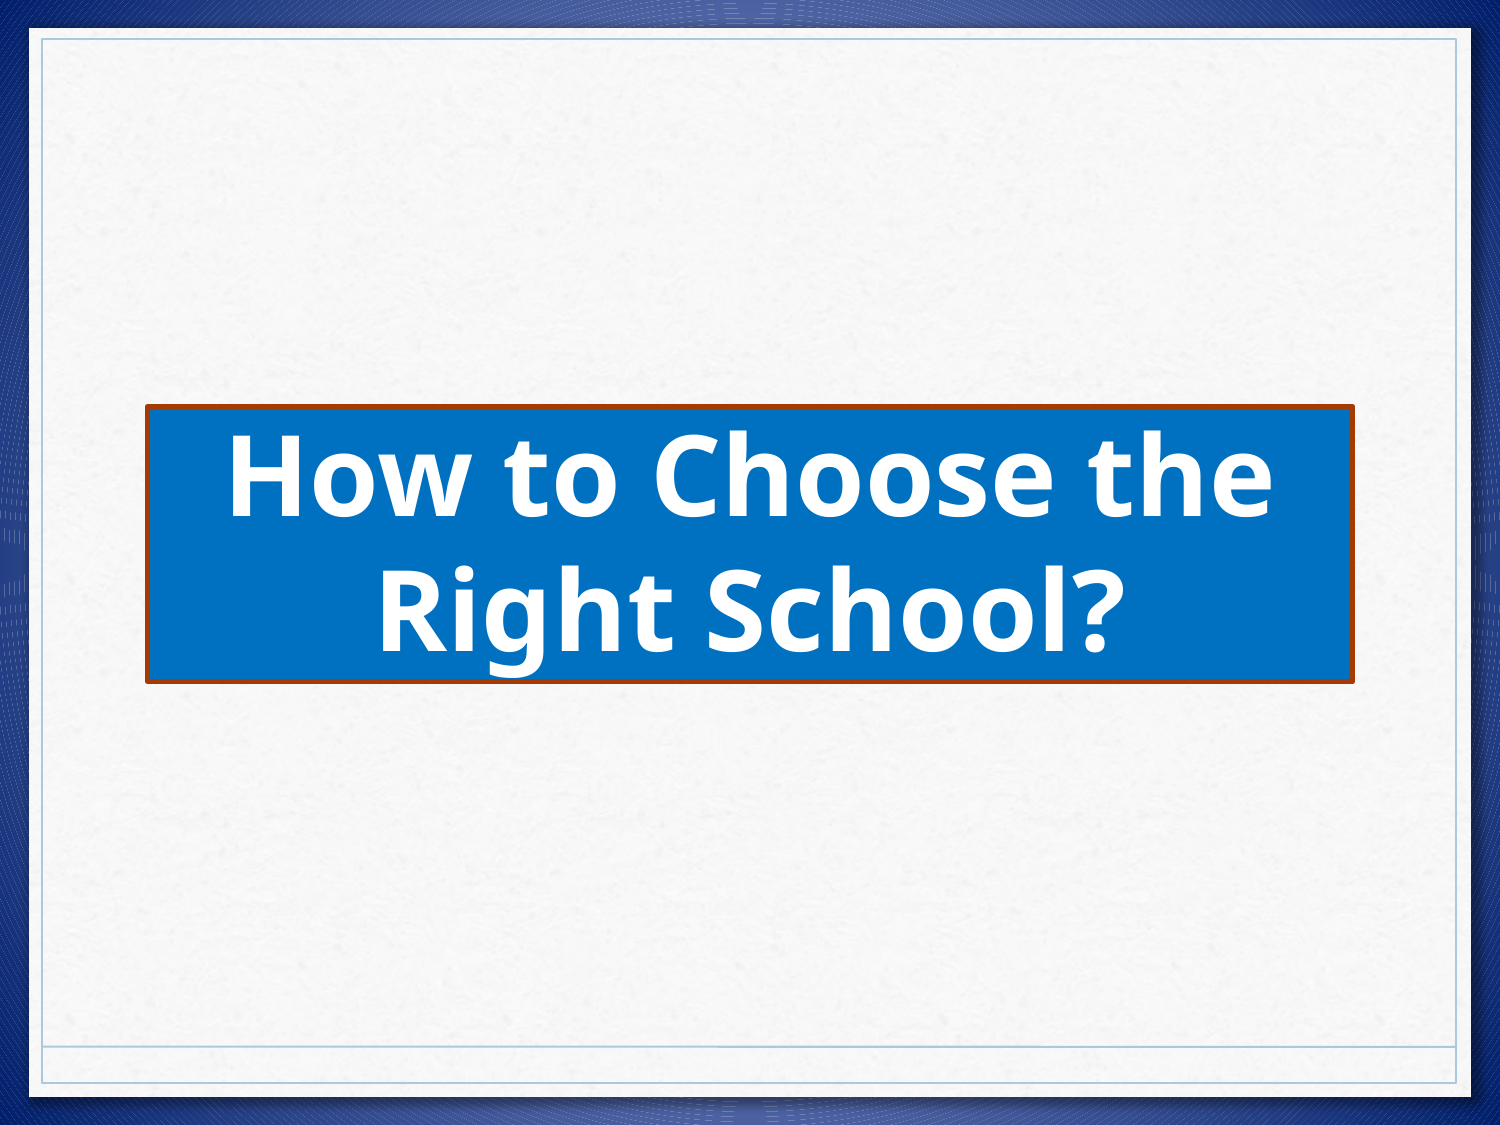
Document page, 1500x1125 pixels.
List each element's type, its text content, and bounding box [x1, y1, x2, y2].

picture [29, 28, 1471, 1097]
title How to Choose the Right School? [147, 406, 1353, 682]
